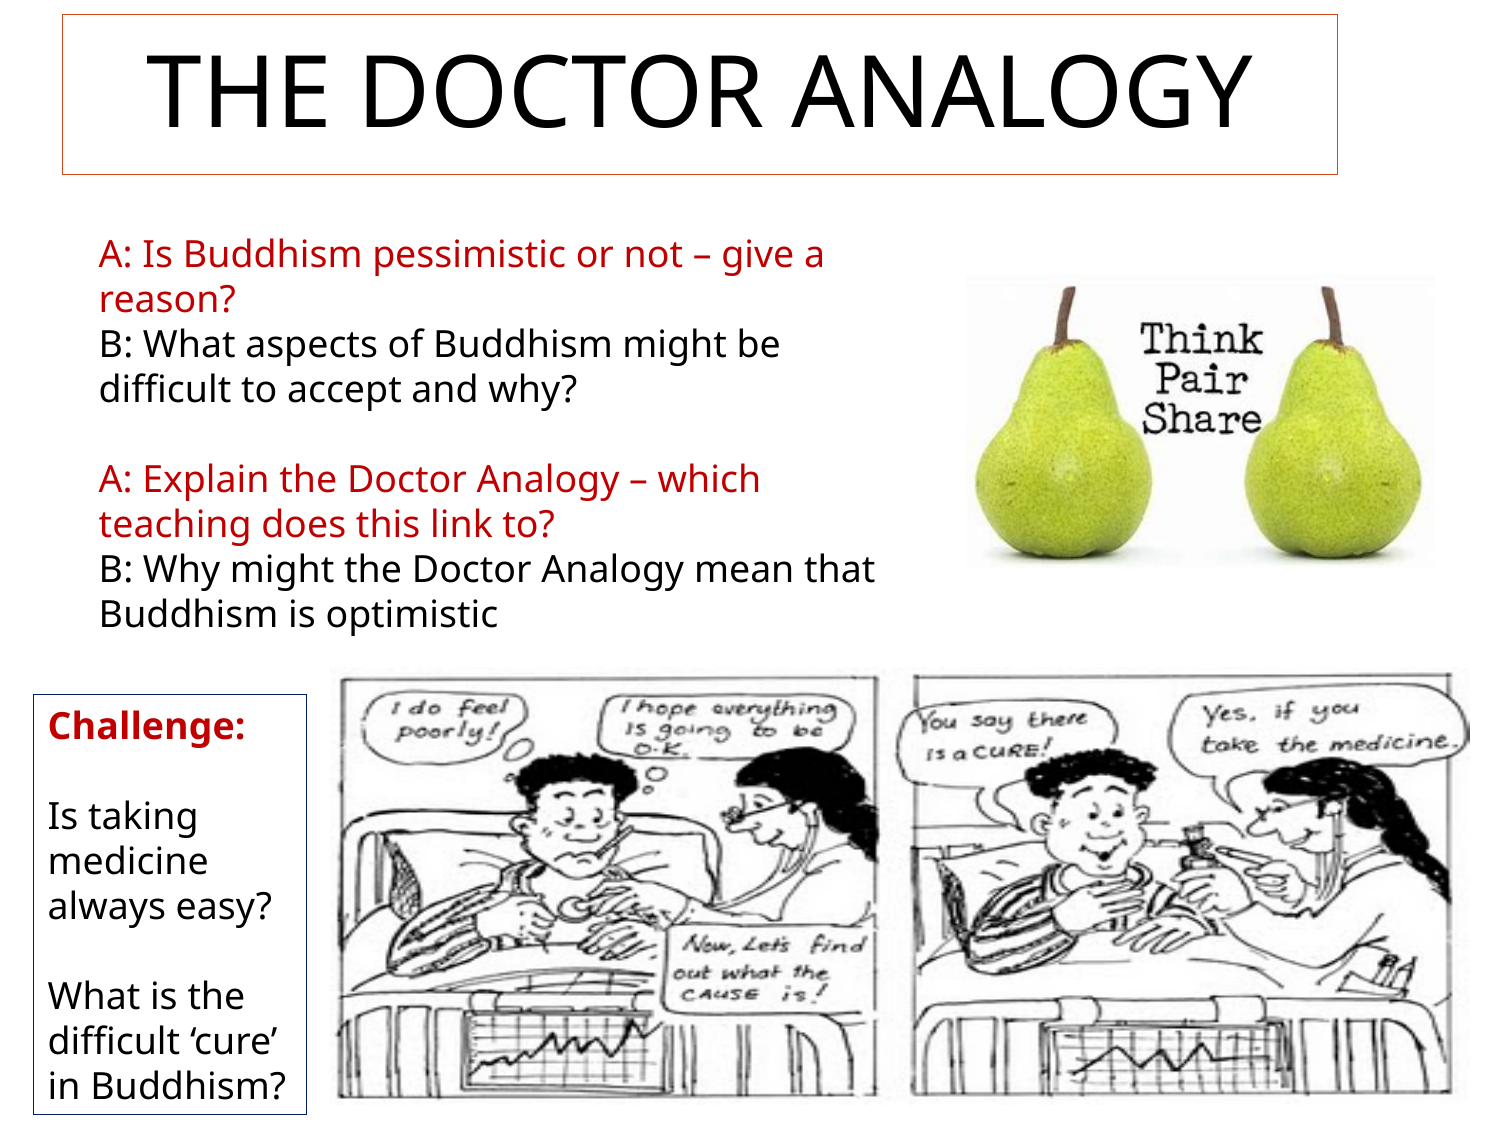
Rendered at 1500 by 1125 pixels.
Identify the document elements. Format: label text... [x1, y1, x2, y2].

picture [966, 274, 1435, 568]
text_box A: Is Buddhism pessimistic or not – give a reason? B: What aspects of Buddhism might be difficult to accept and why? A: Explain the Doctor Analogy – which teaching does this link to? B: Why might the Doctor Analogy mean that Buddhism is optimistic [83, 222, 935, 643]
text_box Challenge: Is taking medicine always easy? What is the difficult ‘cure’ in Buddhism? [33, 694, 307, 1115]
picture [330, 667, 1470, 1105]
title The doctor analogy [62, 14, 1338, 175]
